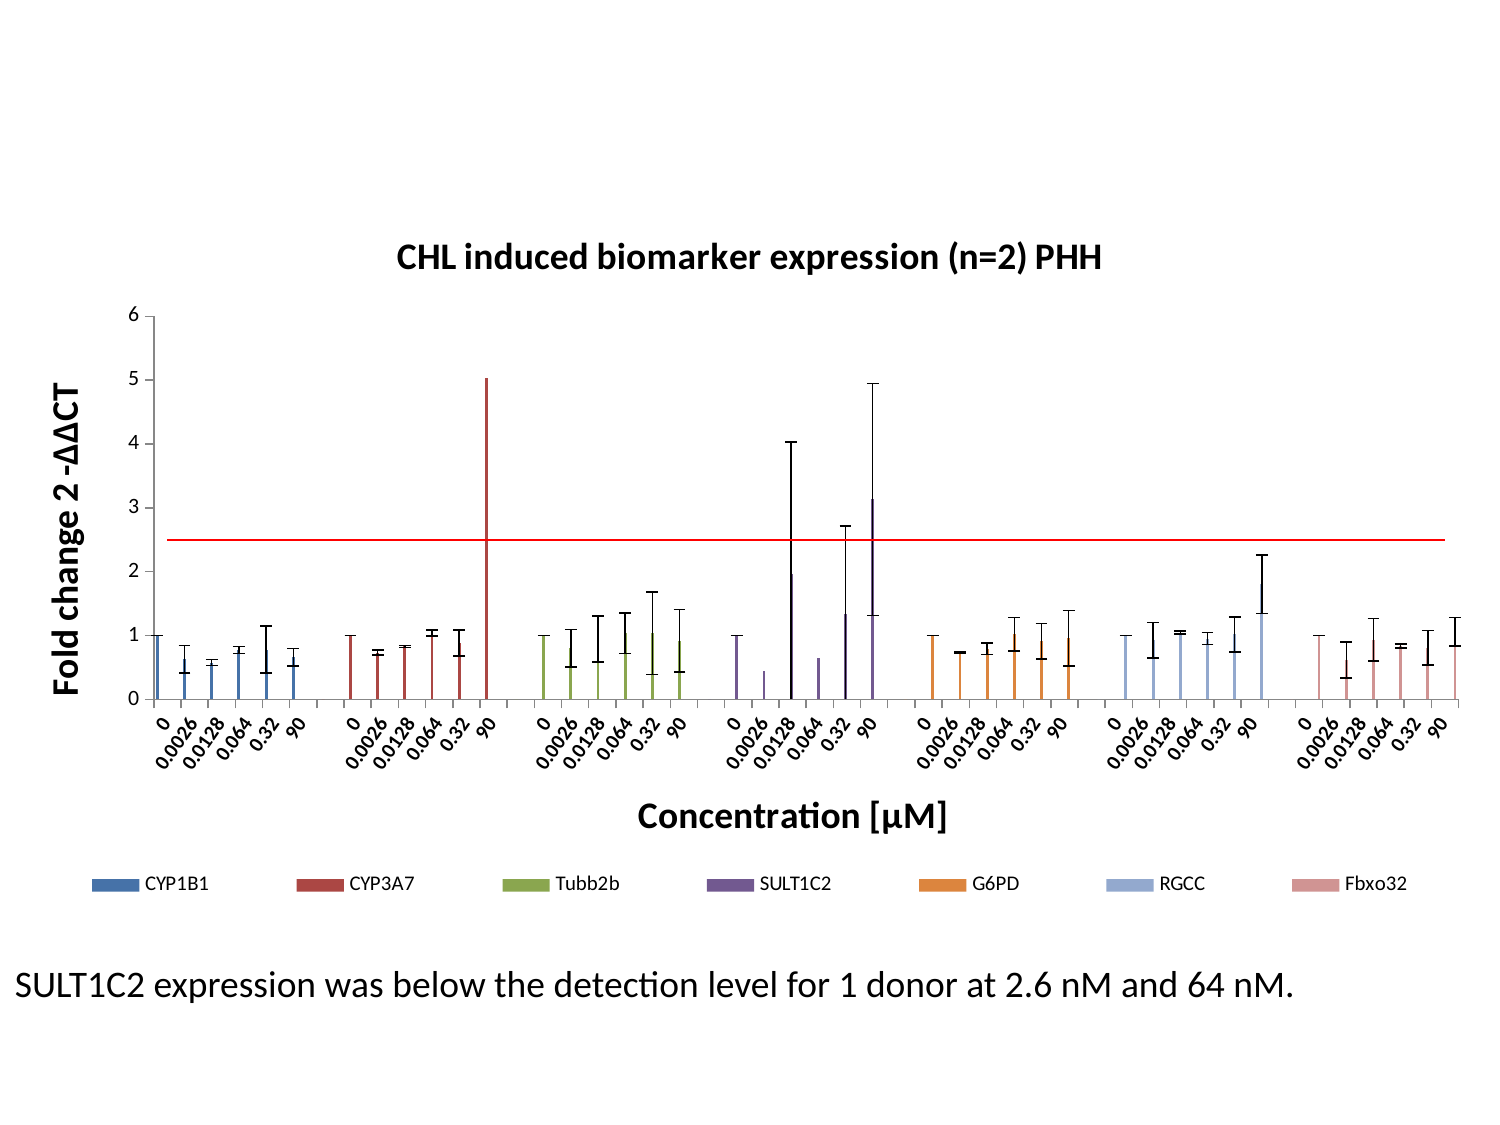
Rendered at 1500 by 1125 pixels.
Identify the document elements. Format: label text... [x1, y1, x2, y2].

text_box SULT1C2 expression was below the detection level for 1 donor at 2.6 nM and 64 nM. [0, 952, 1500, 1012]
chart [11, 207, 1489, 917]
